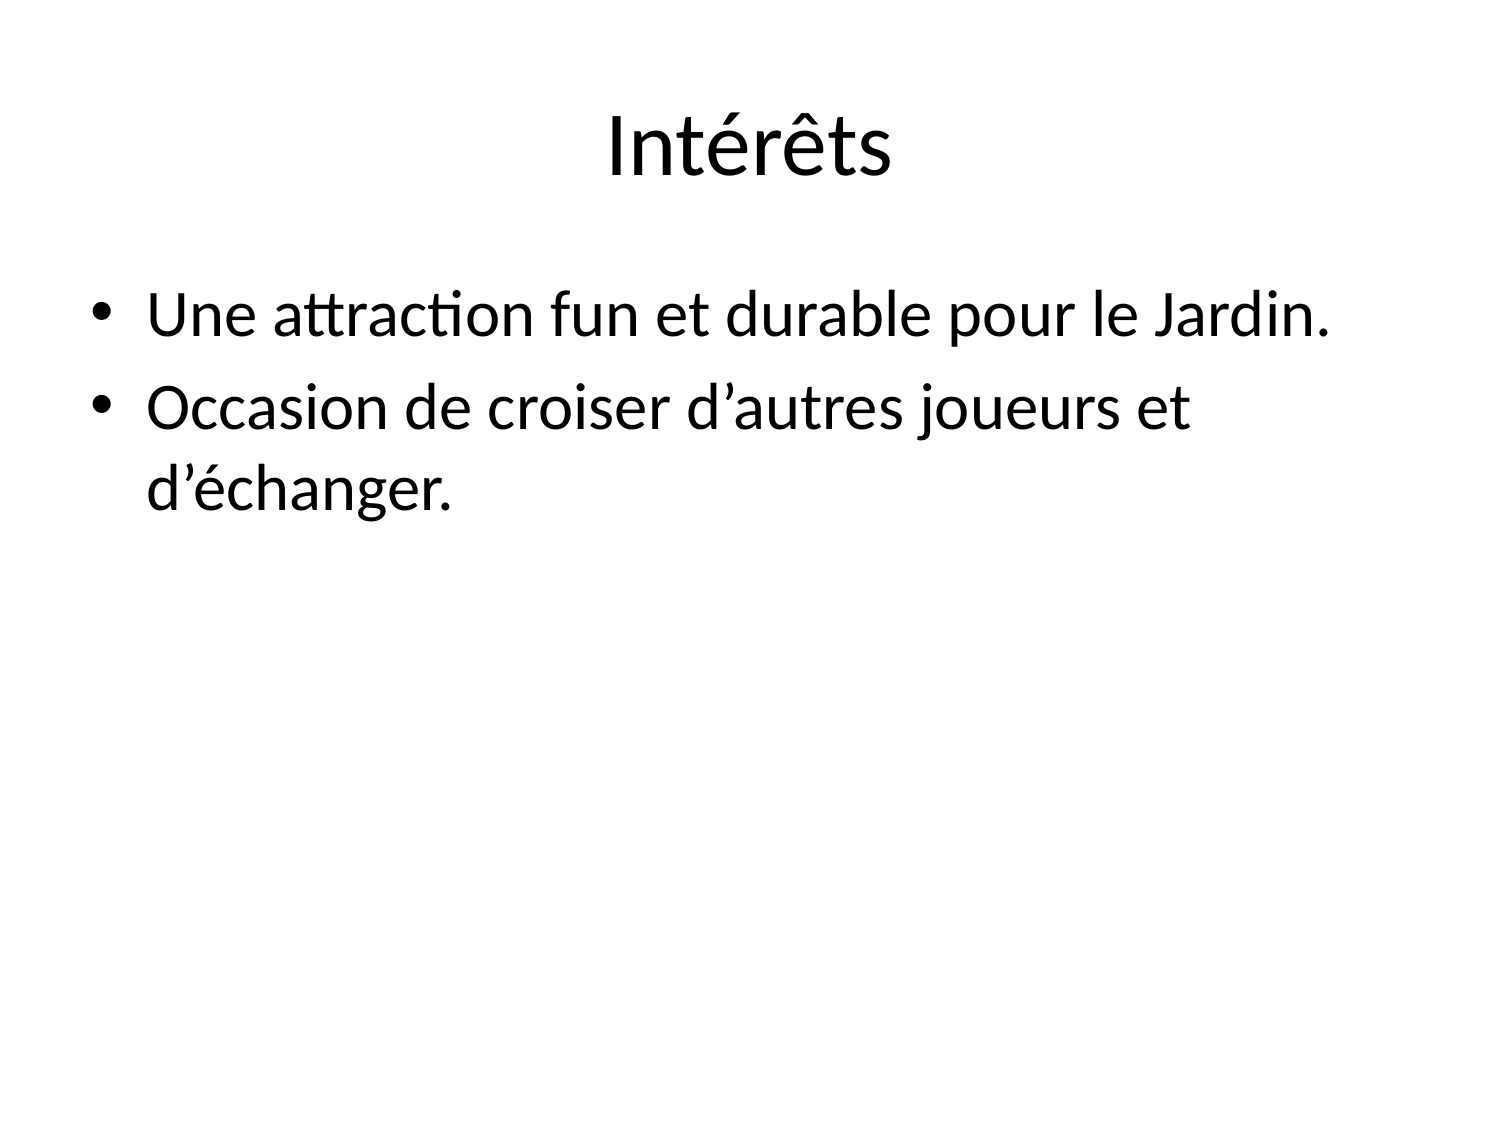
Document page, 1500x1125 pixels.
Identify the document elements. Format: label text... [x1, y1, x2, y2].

list Une attraction fun et durable pour le Jardin. Occasion de croiser d’autres joueurs et d’échanger. [75, 262, 1425, 1005]
title Intérêts [75, 45, 1425, 233]
